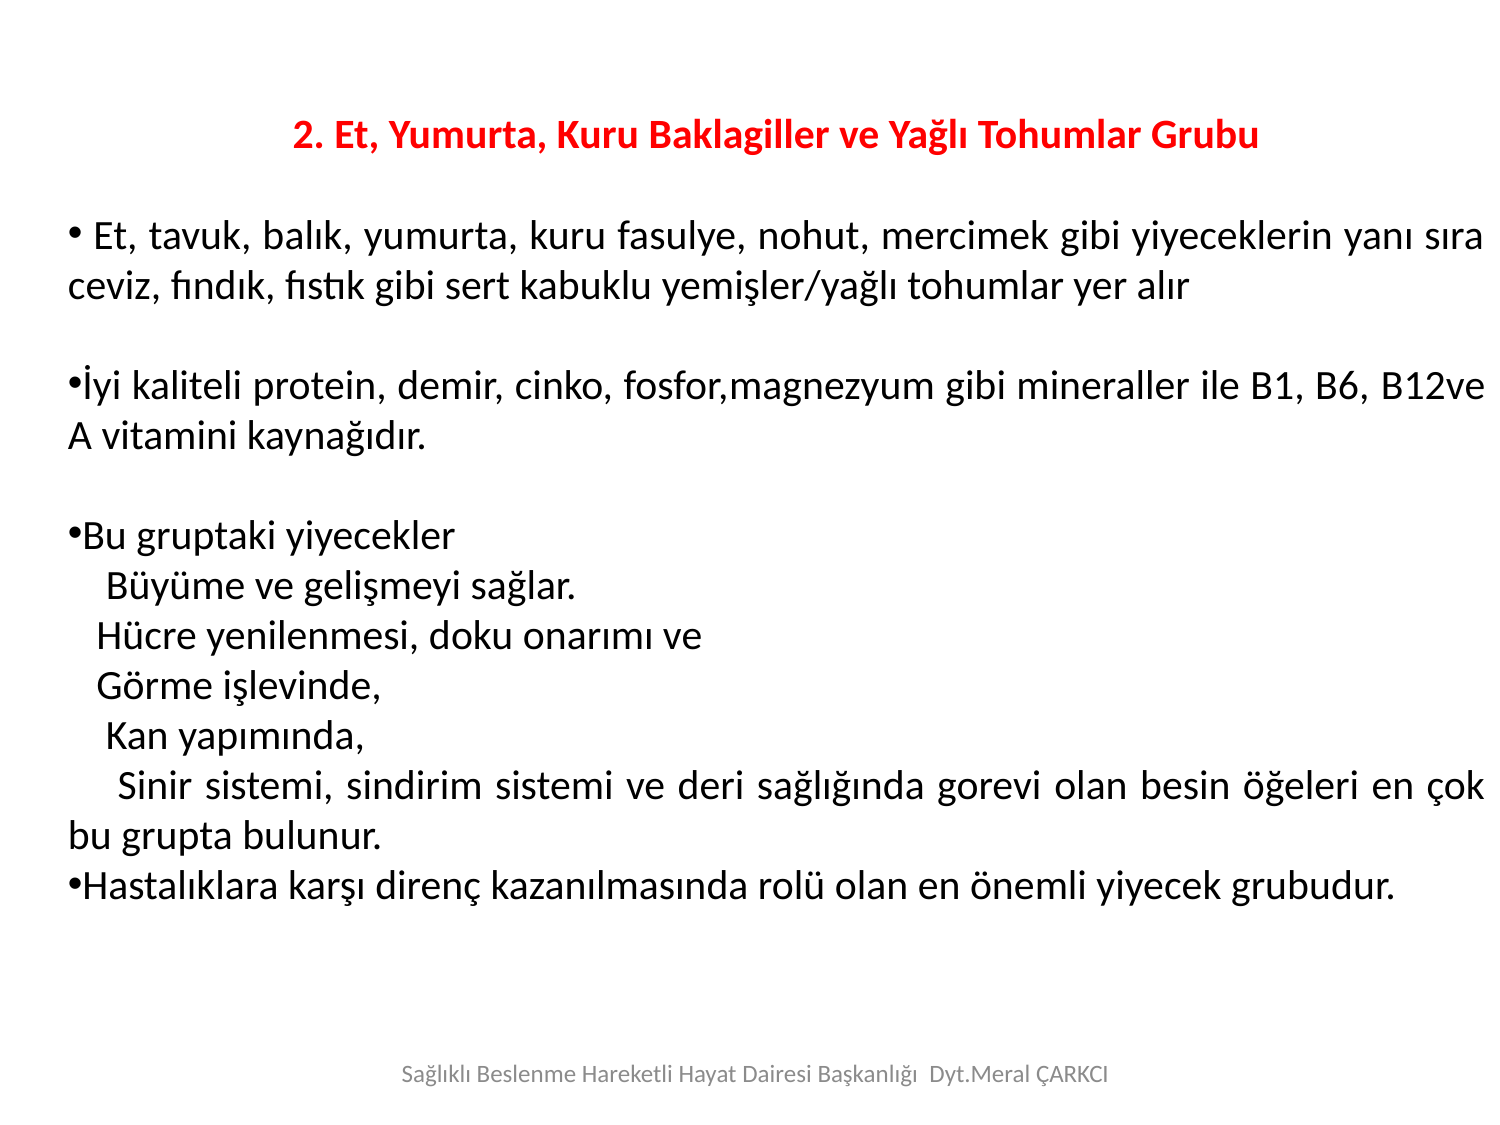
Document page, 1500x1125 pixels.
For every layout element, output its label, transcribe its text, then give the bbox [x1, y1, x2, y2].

text_box 2. Et, Yumurta, Kuru Baklagiller ve Yağlı Tohumlar Grubu Et, tavuk, balık, yumurta, kuru fasulye, nohut, mercimek gibi yiyeceklerin yanı sıra ceviz, fındık, fıstık gibi sert kabuklu yemişler/yağlı tohumlar yer alır İyi kaliteli protein, demir, cinko, fosfor,magnezyum gibi mineraller ile B1, B6, B12ve A vitamini kaynağıdır. Bu gruptaki yiyecekler Büyüme ve gelişmeyi sağlar. Hücre yenilenmesi, doku onarımı ve Görme işlevinde, Kan yapımında, Sinir sistemi, sindirim sistemi ve deri sağlığında gorevi olan besin öğeleri en çok bu grupta bulunur. Hastalıklara karşı direnç kazanılmasında rolü olan en önemli yiyecek grubudur. [53, 0, 1500, 1083]
footer Sağlıklı Beslenme Hareketli Hayat Dairesi Başkanlığı Dyt.Meral ÇARKCI [301, 1042, 1211, 1103]
